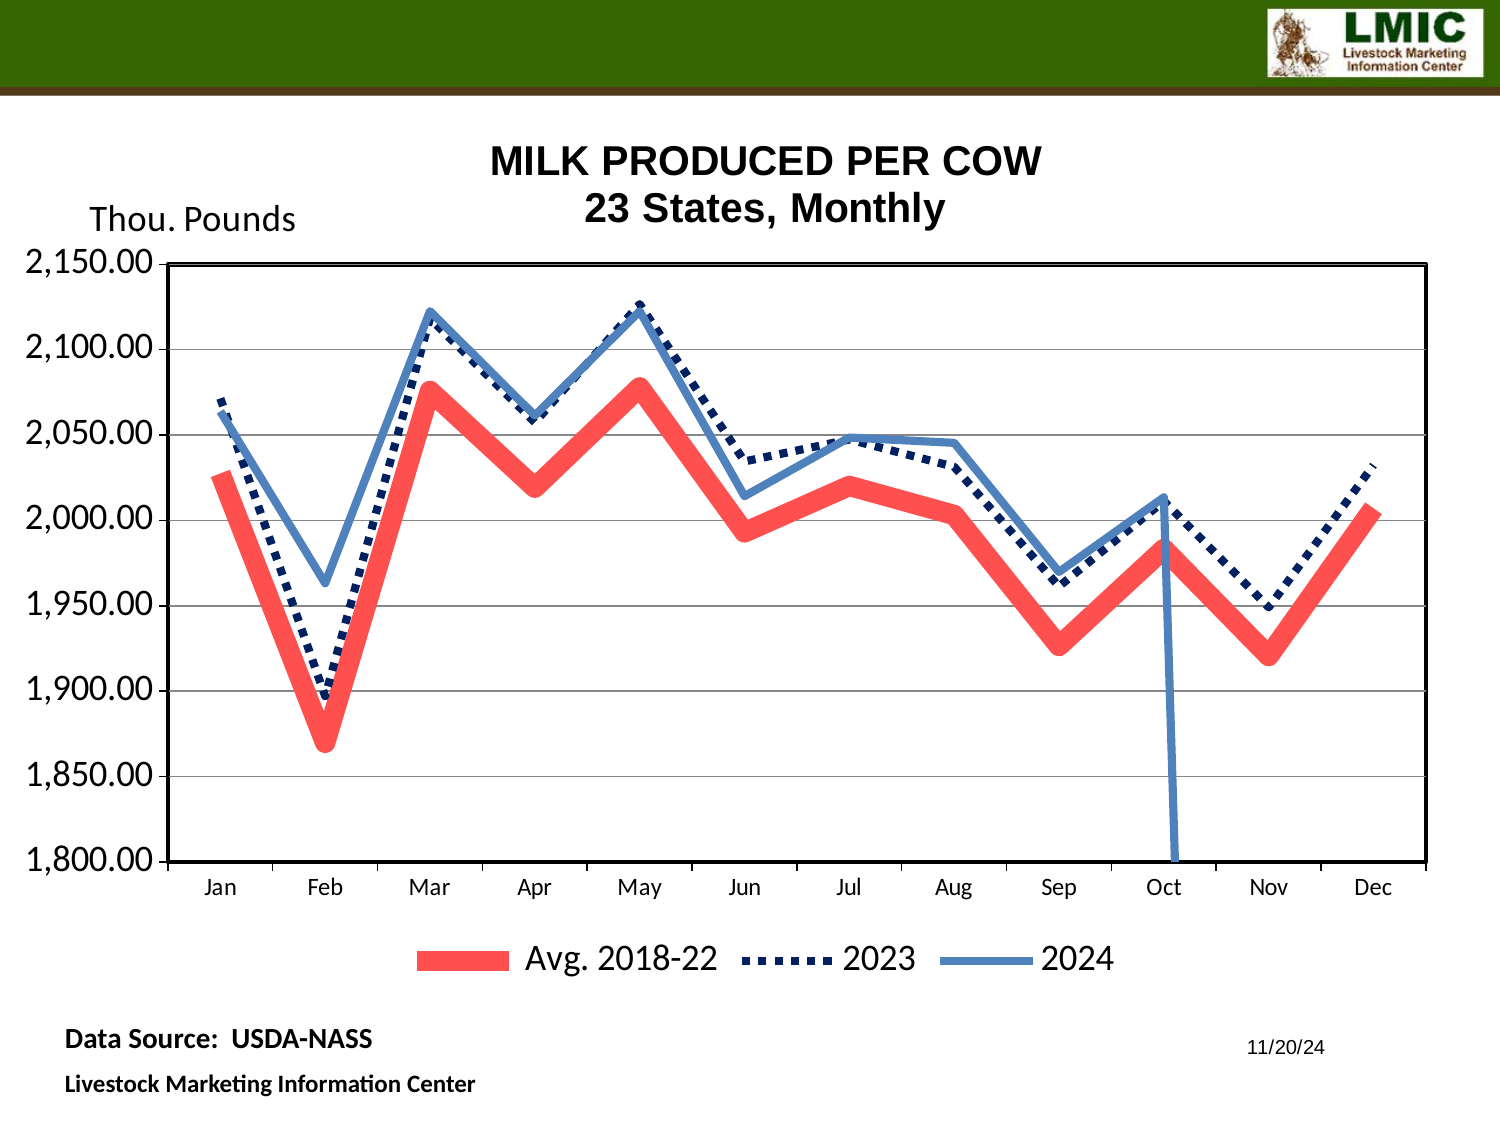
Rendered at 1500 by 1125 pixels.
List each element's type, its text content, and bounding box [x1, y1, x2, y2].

text_box Data Source: USDA-NASS Livestock Marketing Information Center [49, 1012, 725, 1105]
chart [24, 99, 1476, 988]
picture [0, 0, 1500, 1125]
